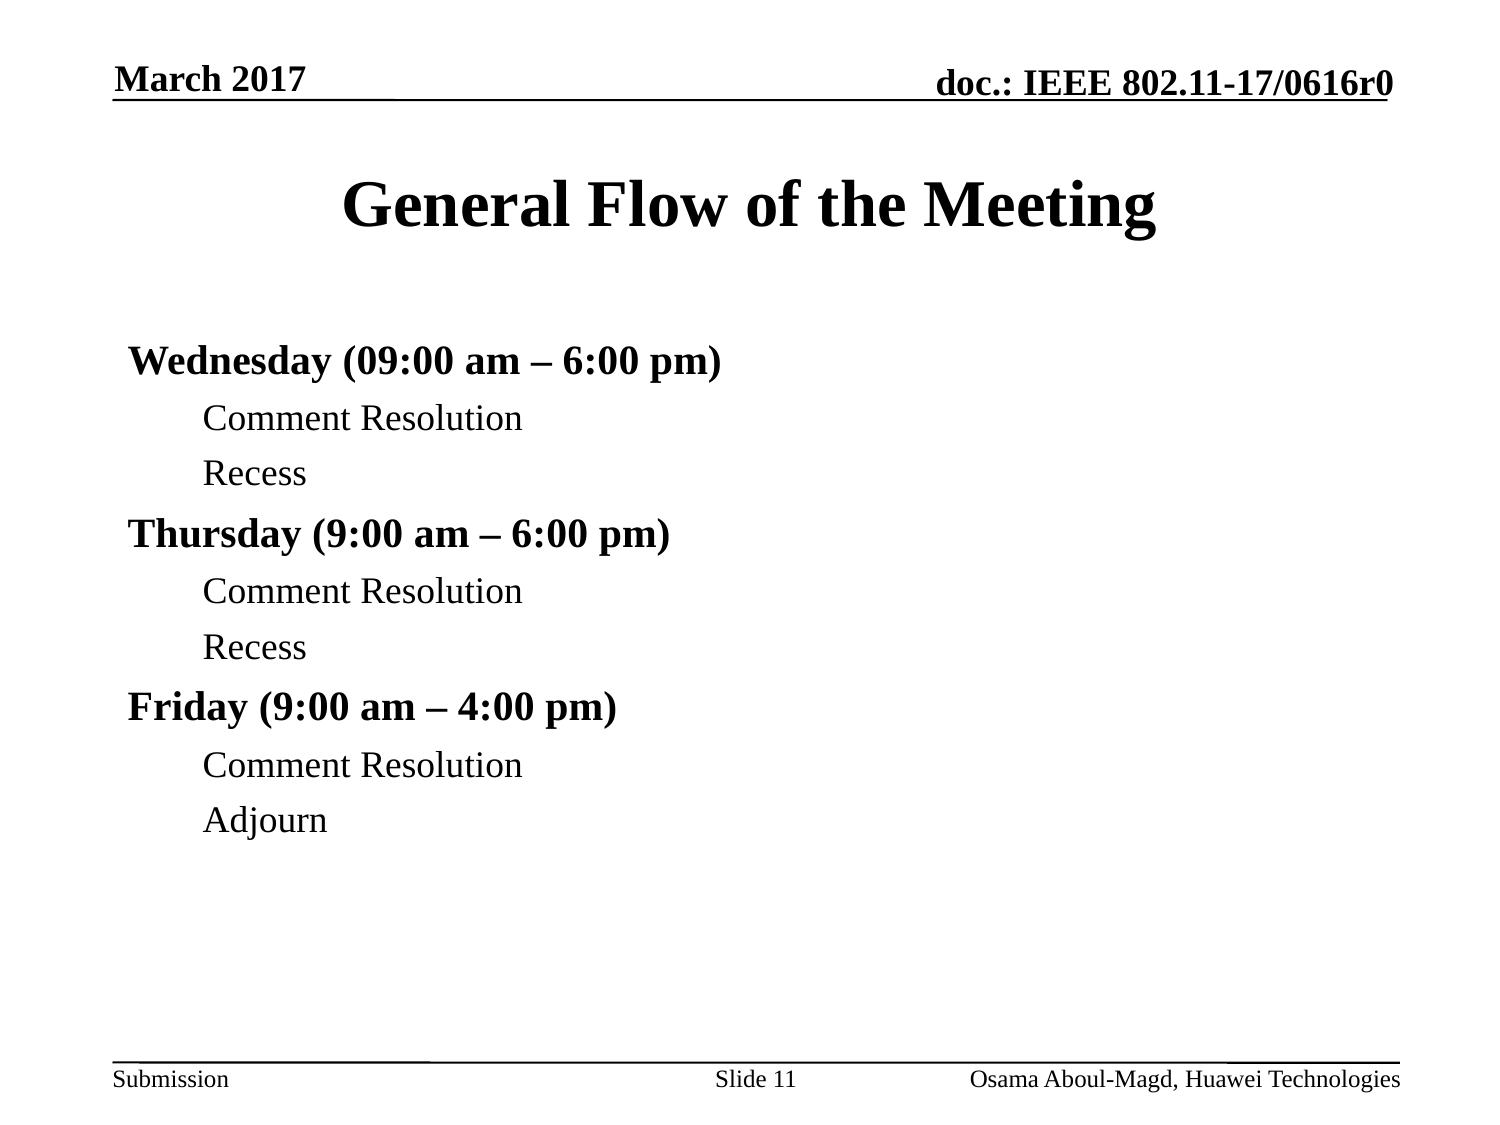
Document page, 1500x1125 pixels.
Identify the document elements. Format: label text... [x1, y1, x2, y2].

slide_number Slide 11 [712, 1061, 800, 1123]
list Wednesday (09:00 am – 6:00 pm) Comment Resolution Recess Thursday (9:00 am – 6:00 pm) Comment Resolution Recess Friday (9:00 am – 4:00 pm) Comment Resolution Adjourn [112, 324, 1388, 1000]
title General Flow of the Meeting [112, 112, 1388, 288]
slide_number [114, 54, 423, 100]
footer Osama Aboul-Magd, Huawei Technologies [878, 1061, 1402, 1093]
